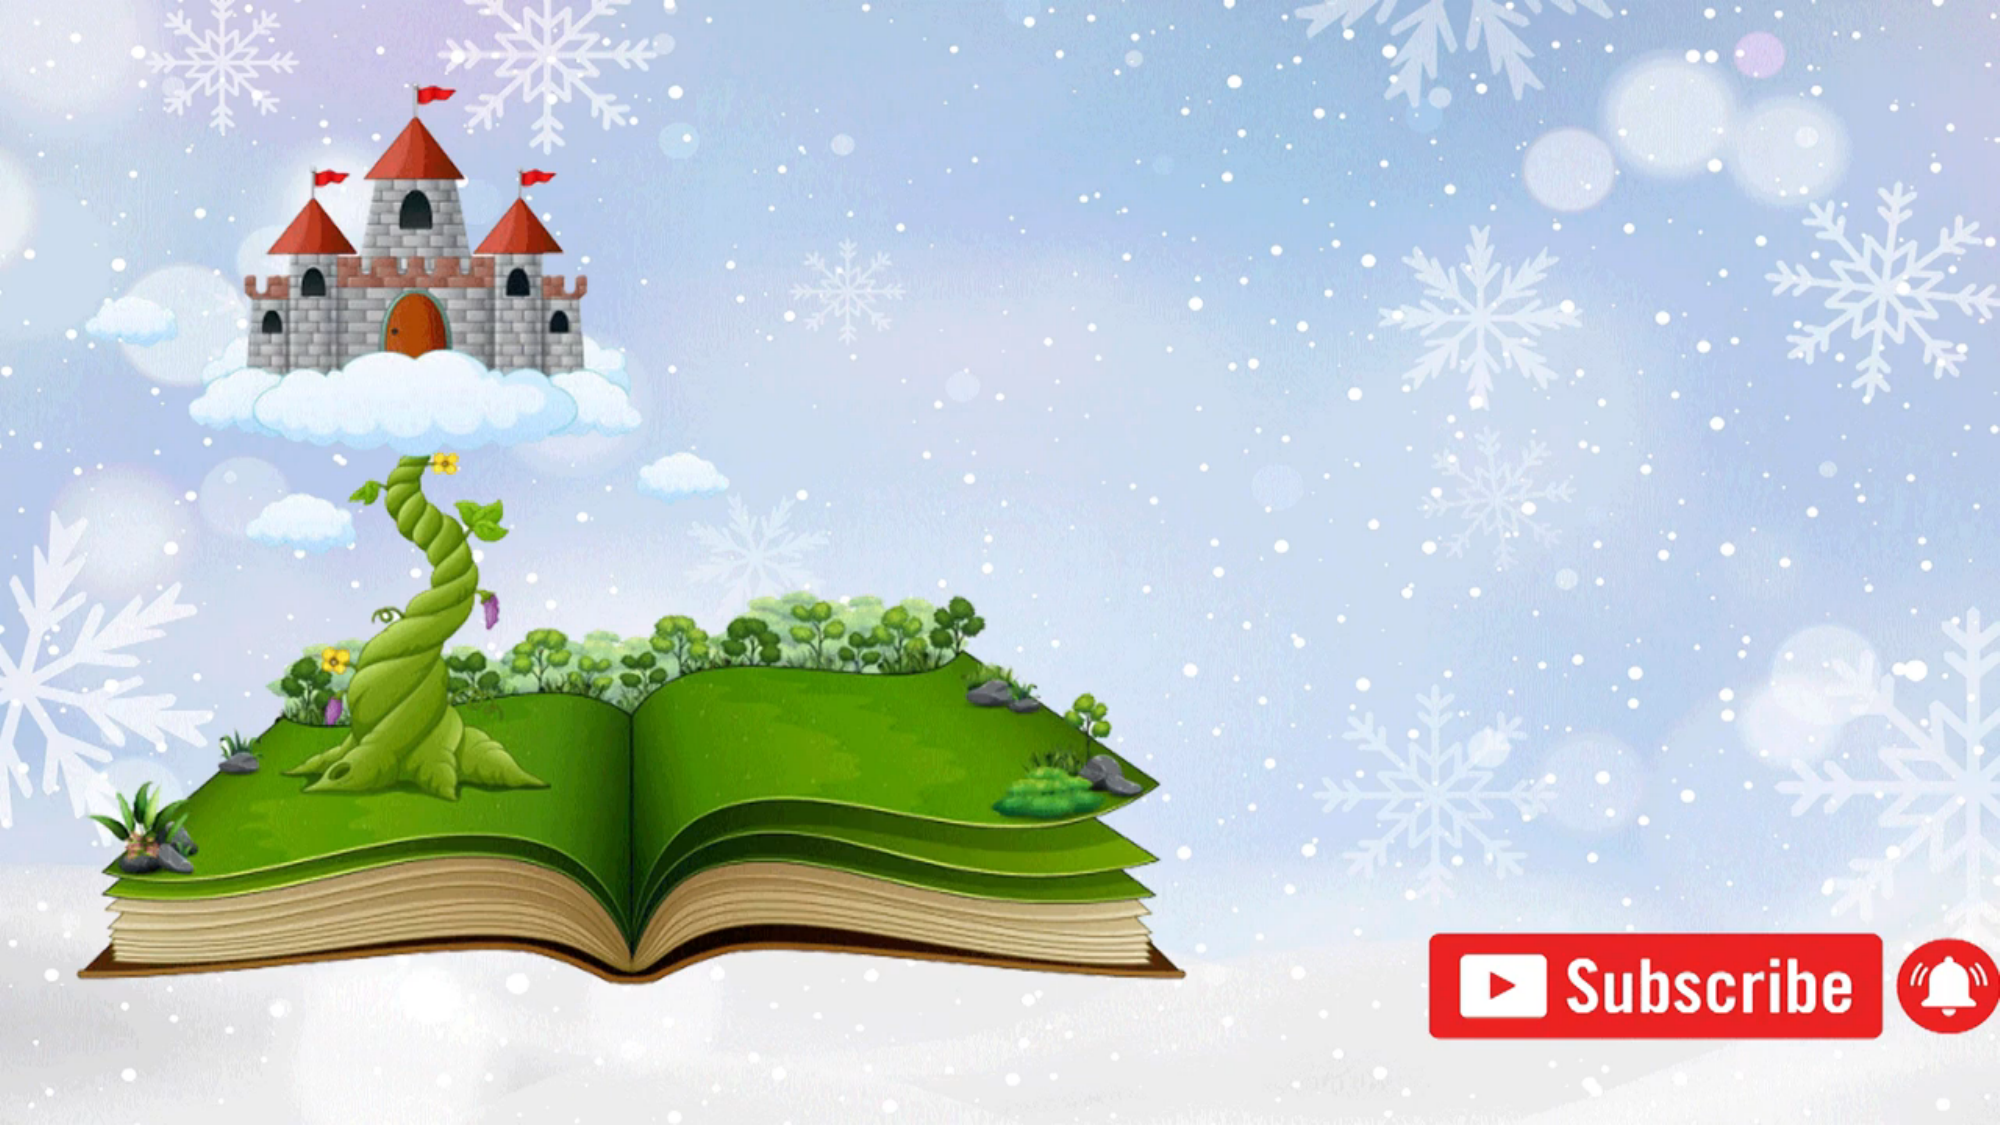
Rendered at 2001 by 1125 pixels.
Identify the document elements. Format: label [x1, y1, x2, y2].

list [0, 0, 2000, 1125]
